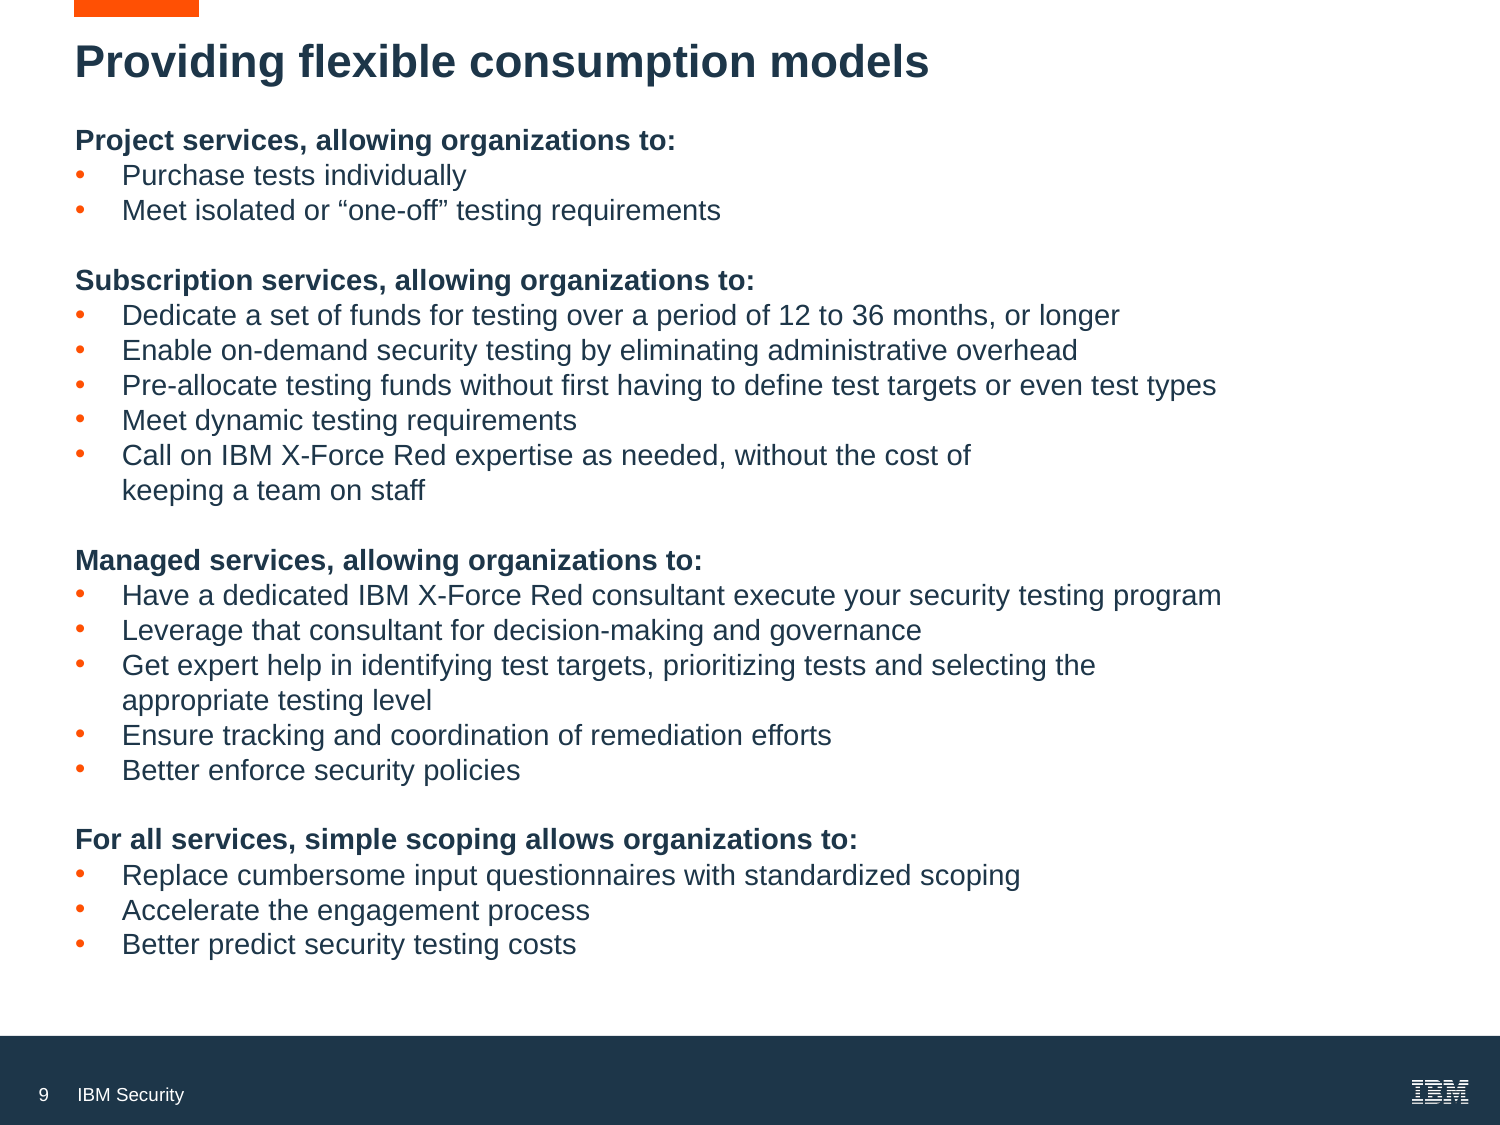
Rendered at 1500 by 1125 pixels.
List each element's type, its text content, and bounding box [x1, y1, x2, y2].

picture [1412, 1080, 1469, 1104]
text_box Project services, allowing organizations to: Purchase tests individually Meet isolated or “one-off” testing requirements Subscription services, allowing organizations to: Dedicate a set of funds for testing over a period of 12 to 36 months, or longer Enable on-demand security testing by eliminating administrative overhead Pre-allocate testing funds without first having to define test targets or even test types Meet dynamic testing requirements Call on IBM X-Force Red expertise as needed, without the cost of keeping a team on staff Managed services, allowing organizations to: Have a dedicated IBM X-Force Red consultant execute your security testing program Leverage that consultant for decision-making and governance Get expert help in identifying test targets, prioritizing tests and selecting the appropriate testing level Ensure tracking and coordination of remediation efforts Better enforce security policies For all services, simple scoping allows organizations to: Replace cumbersome input questionnaires with standardized scoping Accelerate the engagement process Better predict security testing costs [74, 121, 1242, 1125]
title Providing flexible consumption models [74, 38, 1425, 113]
text_box [105, 790, 114, 1125]
text_box [474, 599, 483, 636]
